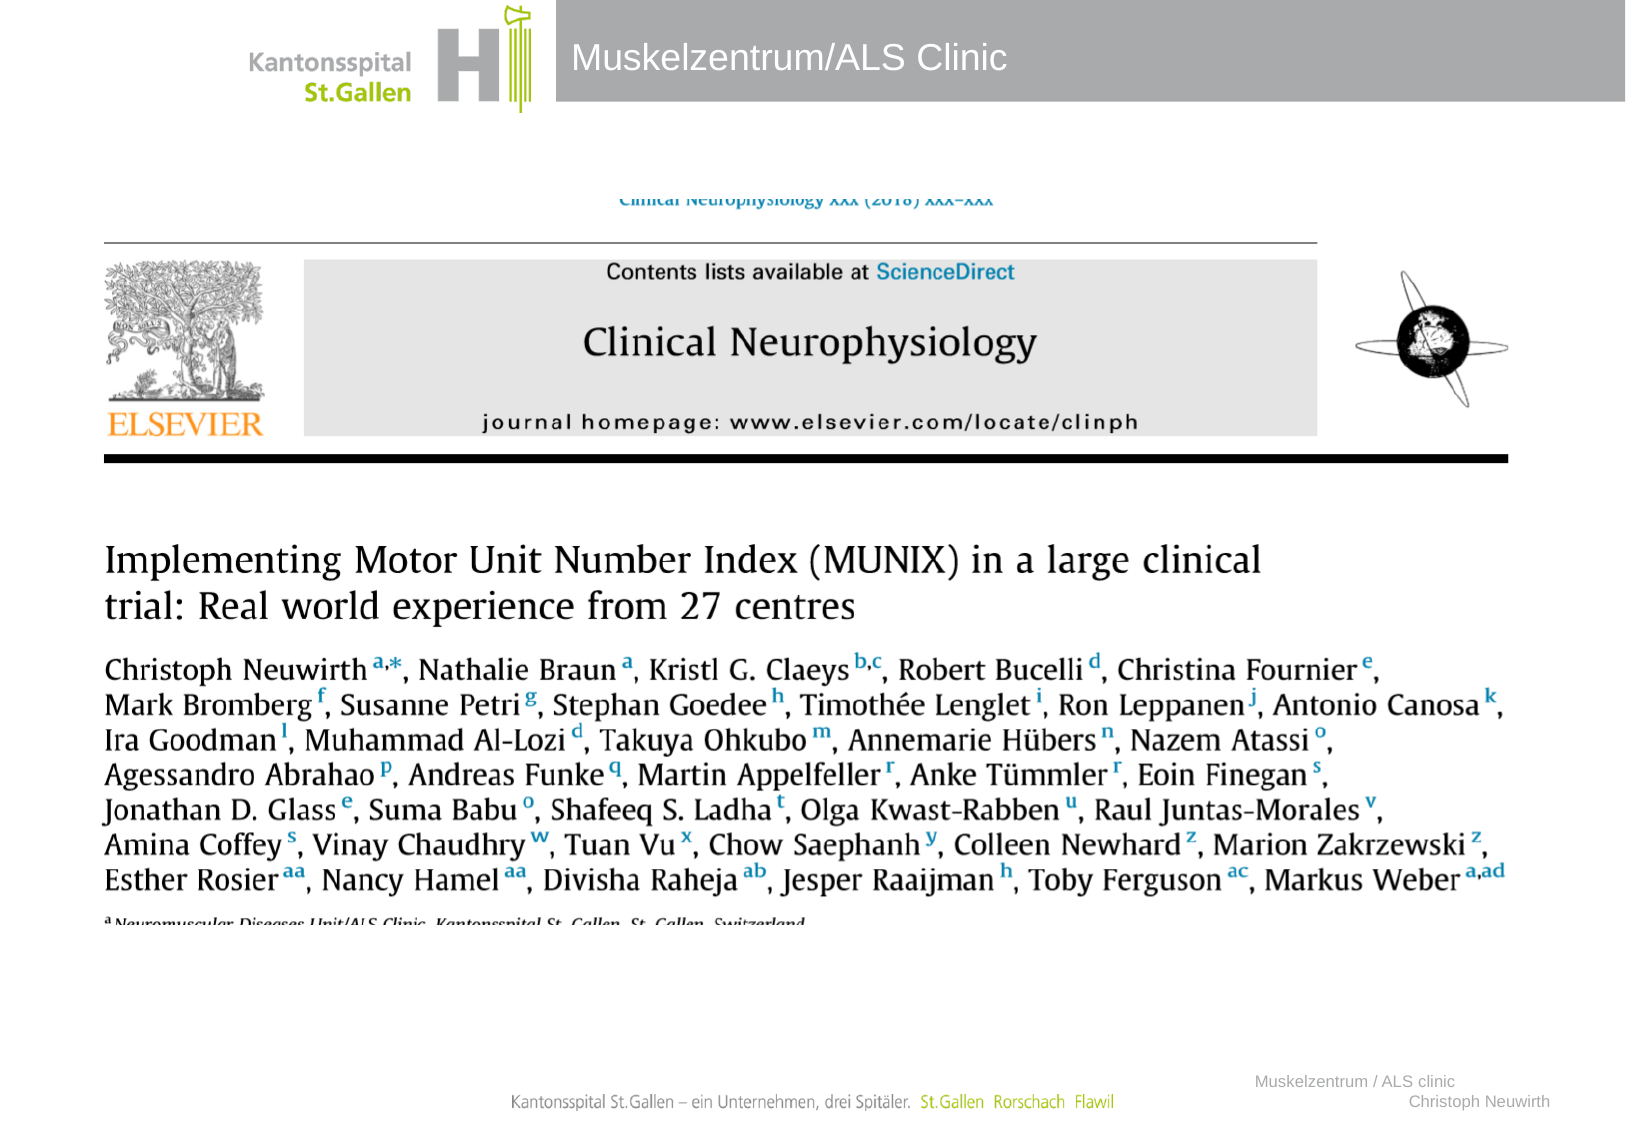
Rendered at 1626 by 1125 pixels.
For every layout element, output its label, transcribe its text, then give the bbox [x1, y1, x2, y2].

picture [512, 1094, 1113, 1111]
picture [62, 199, 1563, 926]
picture [249, 5, 531, 113]
footer Muskelzentrum / ALS clinic Christoph Neuwirth [1223, 1080, 1551, 1119]
